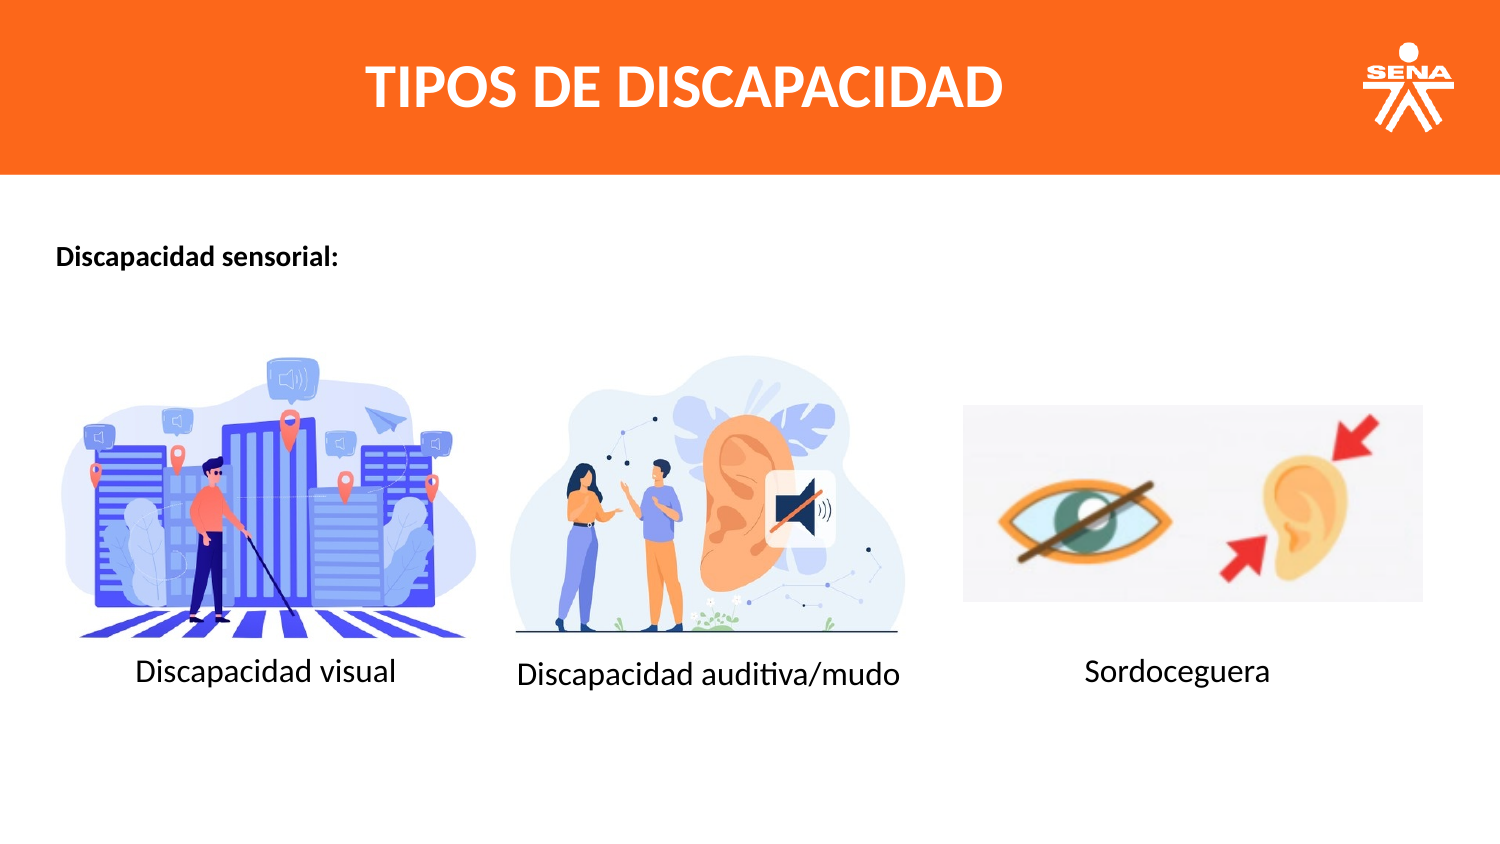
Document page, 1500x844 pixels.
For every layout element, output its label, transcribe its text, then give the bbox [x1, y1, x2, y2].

picture [0, 0, 1500, 844]
text_box TIPOS DE DISCAPACIDAD [0, 37, 1371, 203]
text_box Sordoceguera [1069, 642, 1360, 698]
text_box Discapacidad sensorial: [40, 229, 776, 315]
text_box Discapacidad visual [120, 676, 456, 698]
text_box Discapacidad auditiva/mudo [501, 644, 964, 700]
